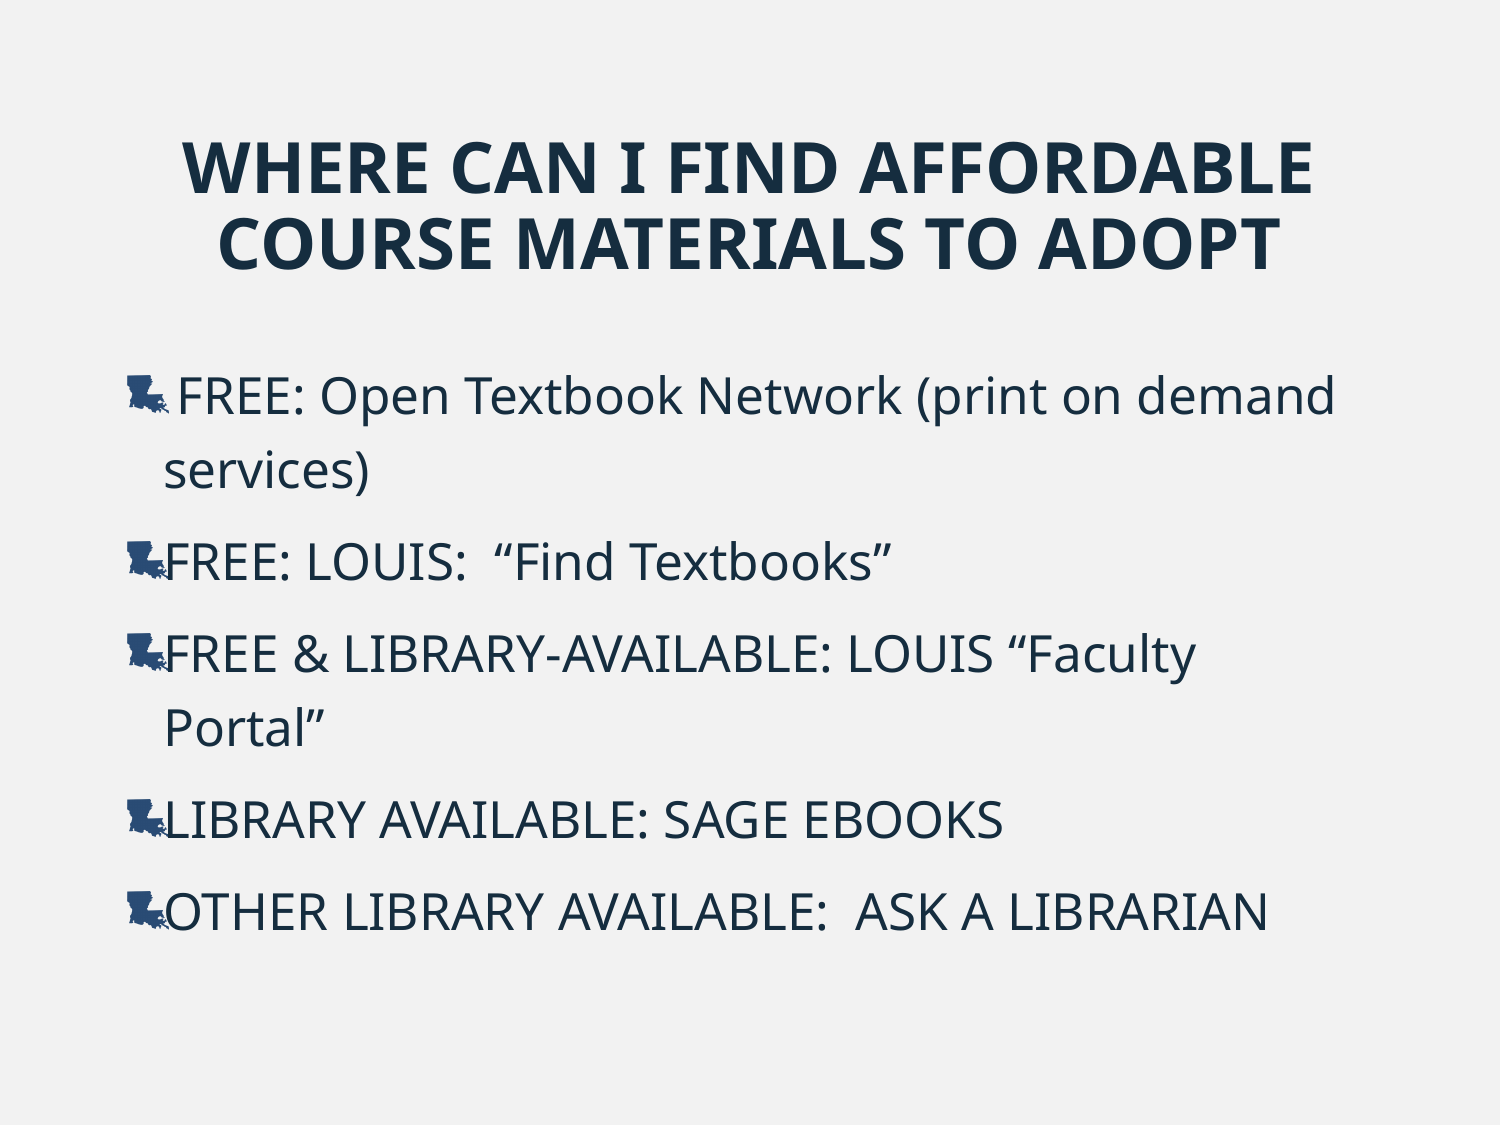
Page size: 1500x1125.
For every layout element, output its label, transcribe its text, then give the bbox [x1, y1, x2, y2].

list FREE: Open Textbook Network (print on demand services) FREE: LOUIS: “Find Textbooks” FREE & LIBRARY-AVAILABLE: LOUIS “Faculty Portal” LIBRARY AVAILABLE: SAGE EBOOKS OTHER LIBRARY AVAILABLE: ASK A LIBRARIAN [112, 343, 1387, 950]
picture [127, 797, 169, 839]
picture [127, 631, 169, 673]
picture [127, 889, 169, 931]
title Where Can I Find AFFORDABLE Course Materials to ADOPT [112, 99, 1387, 318]
picture [127, 373, 169, 415]
picture [127, 539, 169, 581]
